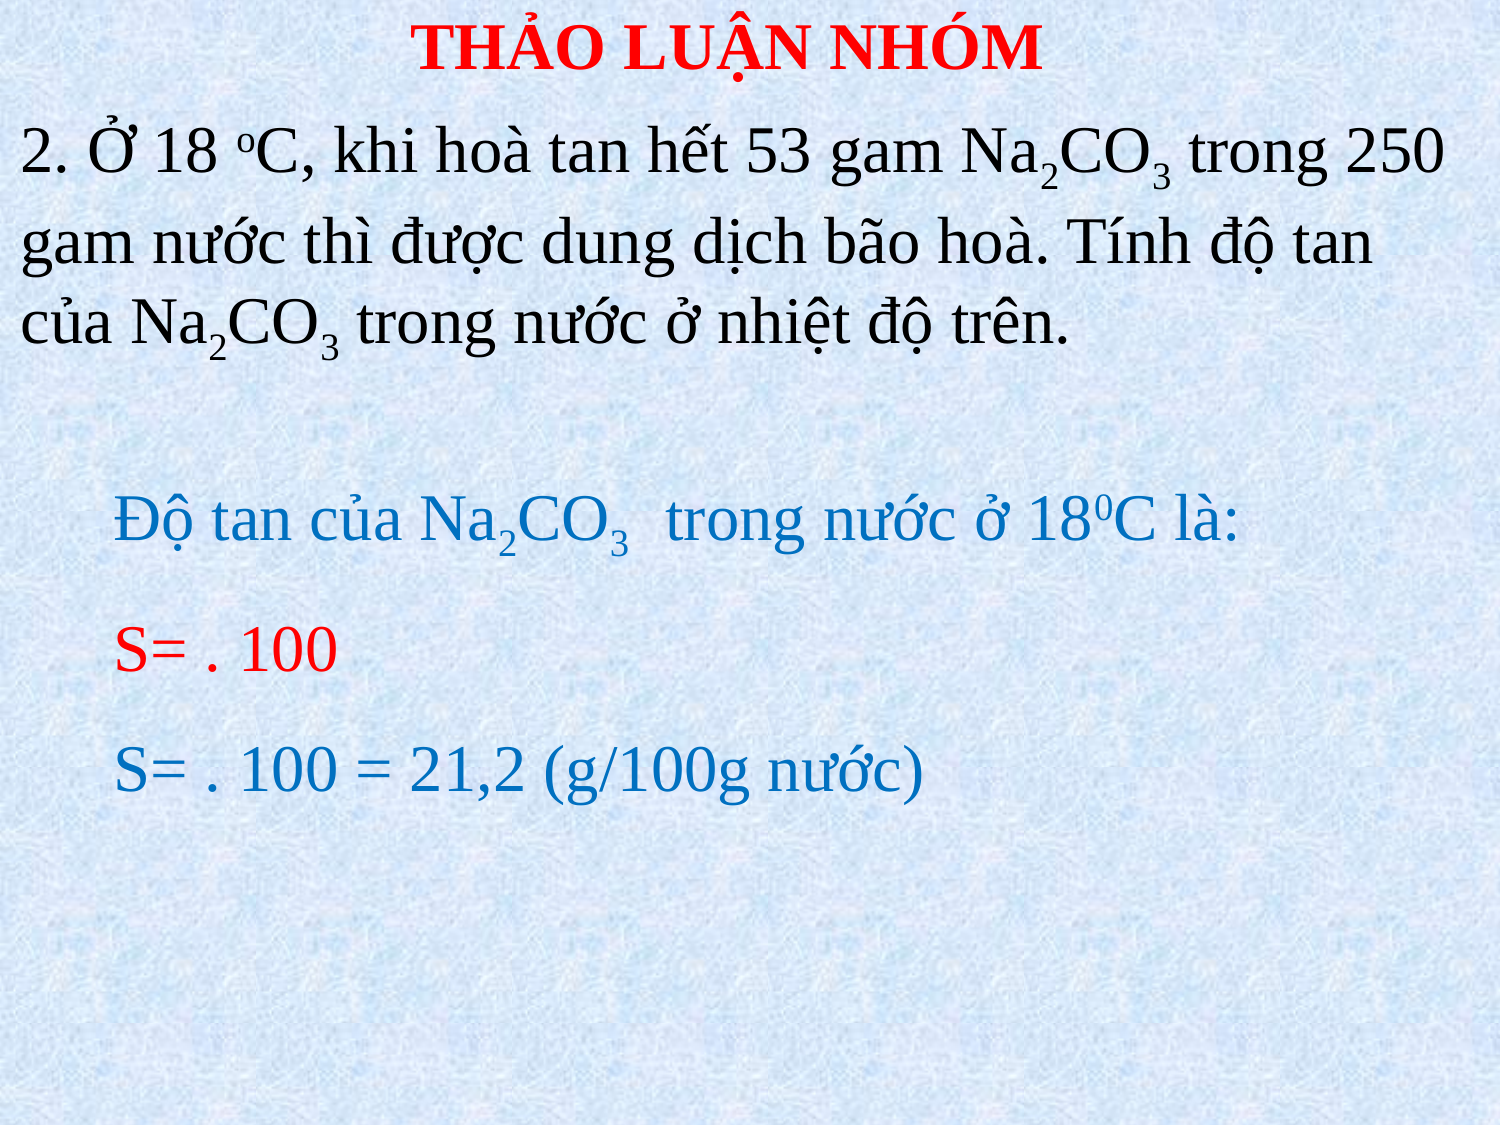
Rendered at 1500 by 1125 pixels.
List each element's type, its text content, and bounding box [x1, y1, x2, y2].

text_box THẢO LUẬN NHÓM [395, 0, 1176, 91]
text_box 2. Ở 18 oC, khi hoà tan hết 53 gam Na2CO3 trong 250 gam nước thì được dung dịch bão hoà. Tính độ tan của Na2CO3 trong nước ở nhiệt độ trên. [5, 98, 1500, 376]
picture [0, 0, 1500, 1125]
